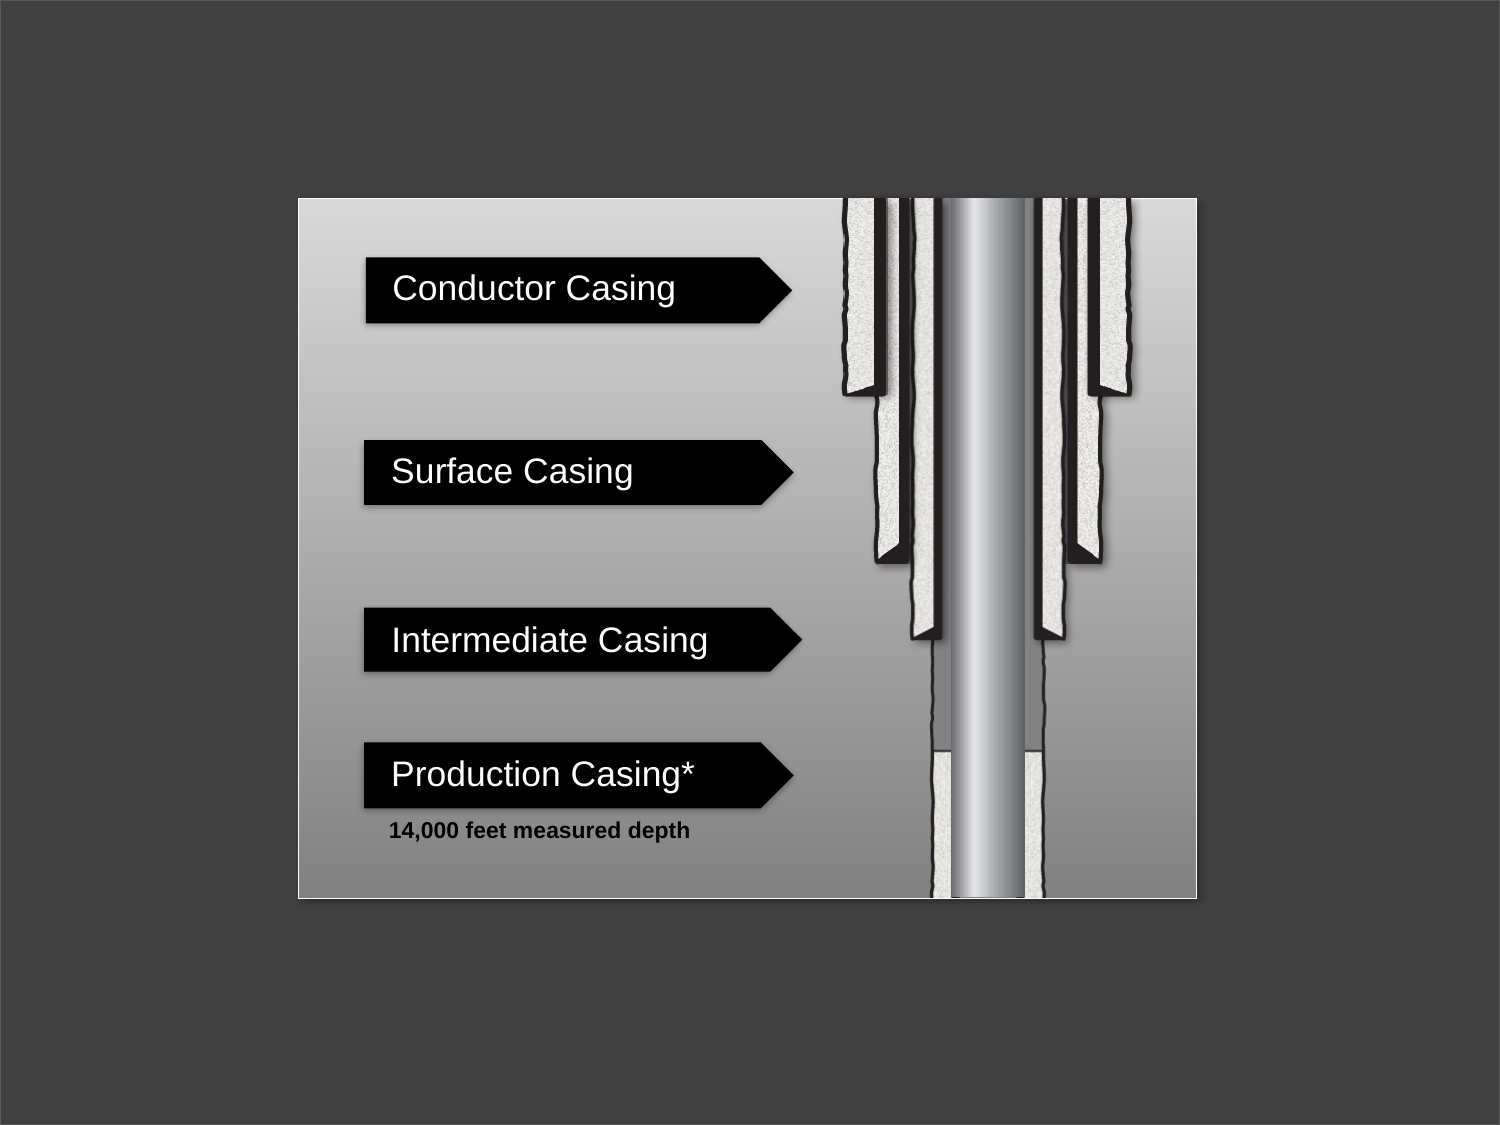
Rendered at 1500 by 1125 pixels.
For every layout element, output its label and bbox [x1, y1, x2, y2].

text_box [363, 439, 794, 506]
picture [0, 0, 1500, 1125]
text_box [363, 742, 794, 809]
text_box [363, 607, 803, 672]
text_box [167, 284, 570, 394]
text_box [365, 257, 793, 324]
